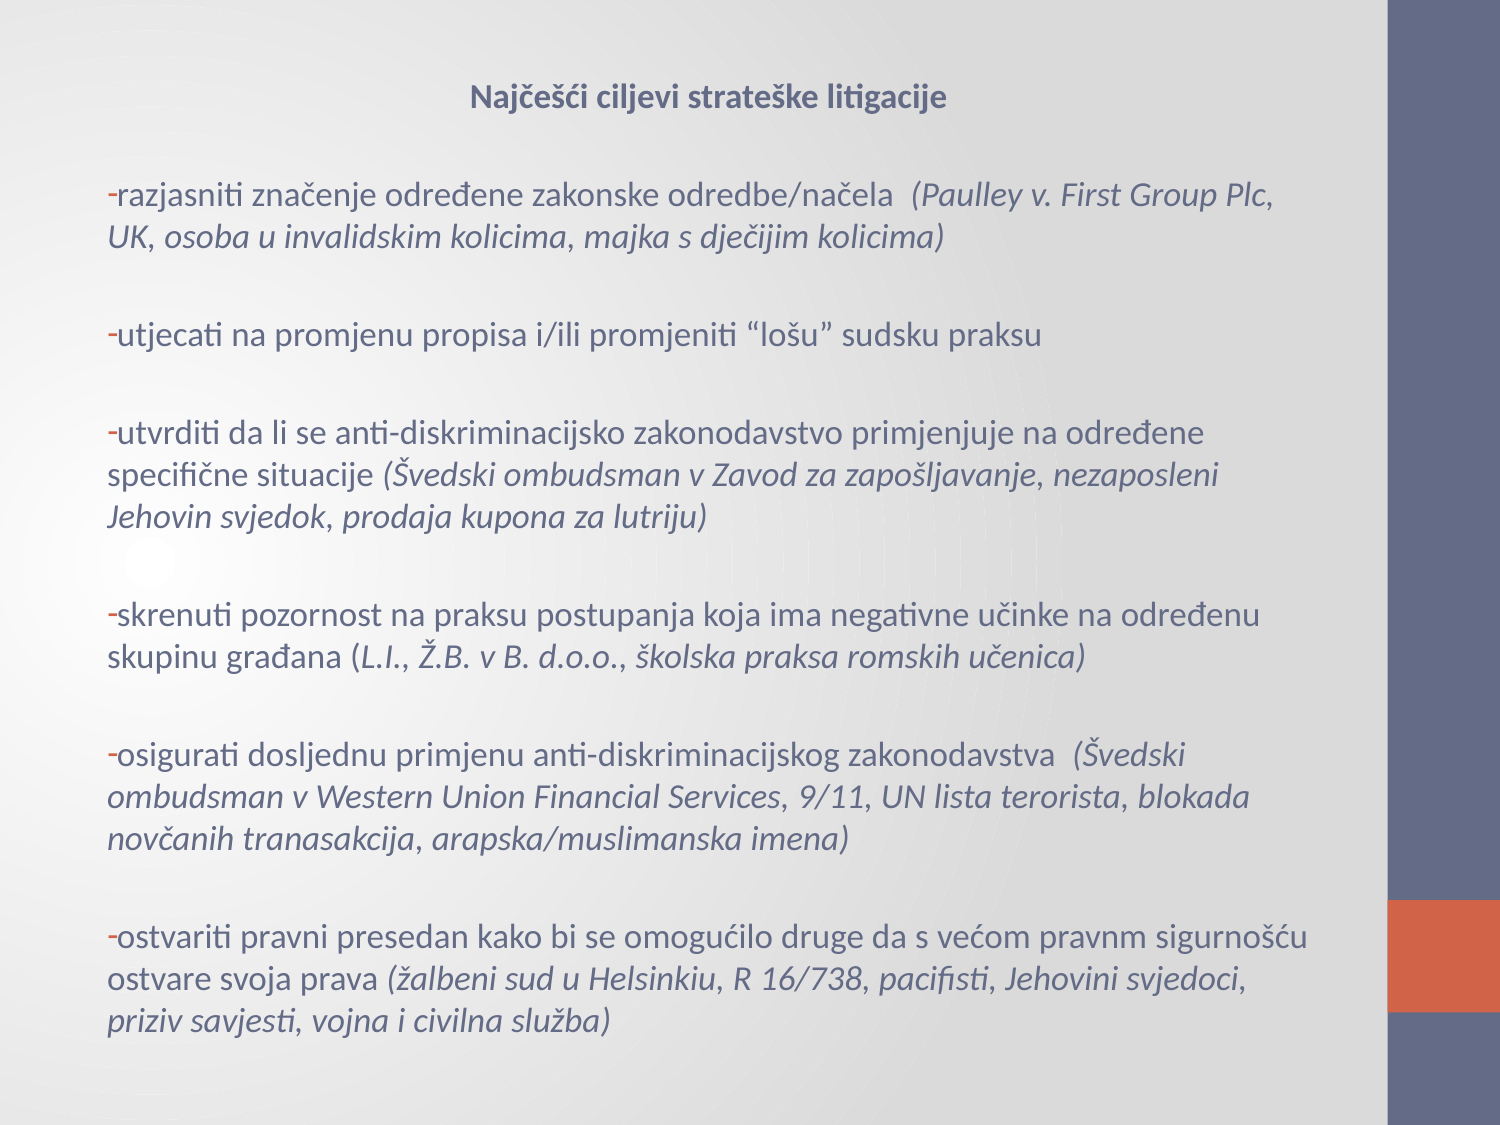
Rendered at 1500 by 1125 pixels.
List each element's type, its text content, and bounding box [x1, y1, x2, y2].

list Najčešći ciljevi strateške litigacije razjasniti značenje određene zakonske odredbe/načela (Paulley v. First Group Plc, UK, osoba u invalidskim kolicima, majka s dječijim kolicima) utjecati na promjenu propisa i/ili promjeniti “lošu” sudsku praksu utvrditi da li se anti-diskriminacijsko zakonodavstvo primjenjuje na određene specifične situacije (Švedski ombudsman v Zavod za zapošljavanje, nezaposleni Jehovin svjedok, prodaja kupona za lutriju) skrenuti pozornost na praksu postupanja koja ima negativne učinke na određenu skupinu građana (L.I., Ž.B. v B. d.o.o., školska praksa romskih učenica) osigurati dosljednu primjenu anti-diskriminacijskog zakonodavstva (Švedski ombudsman v Western Union Financial Services, 9/11, UN lista terorista, blokada novčanih tranasakcija, arapska/muslimanska imena) ostvariti pravni presedan kako bi se omogućilo druge da s većom pravnm sigurnošću ostvare svoja prava (žalbeni sud u Helsinkiu, R 16/738, pacifisti, Jehovini svjedoci, priziv savjesti, vojna i civilna služba) [75, 66, 1325, 1050]
